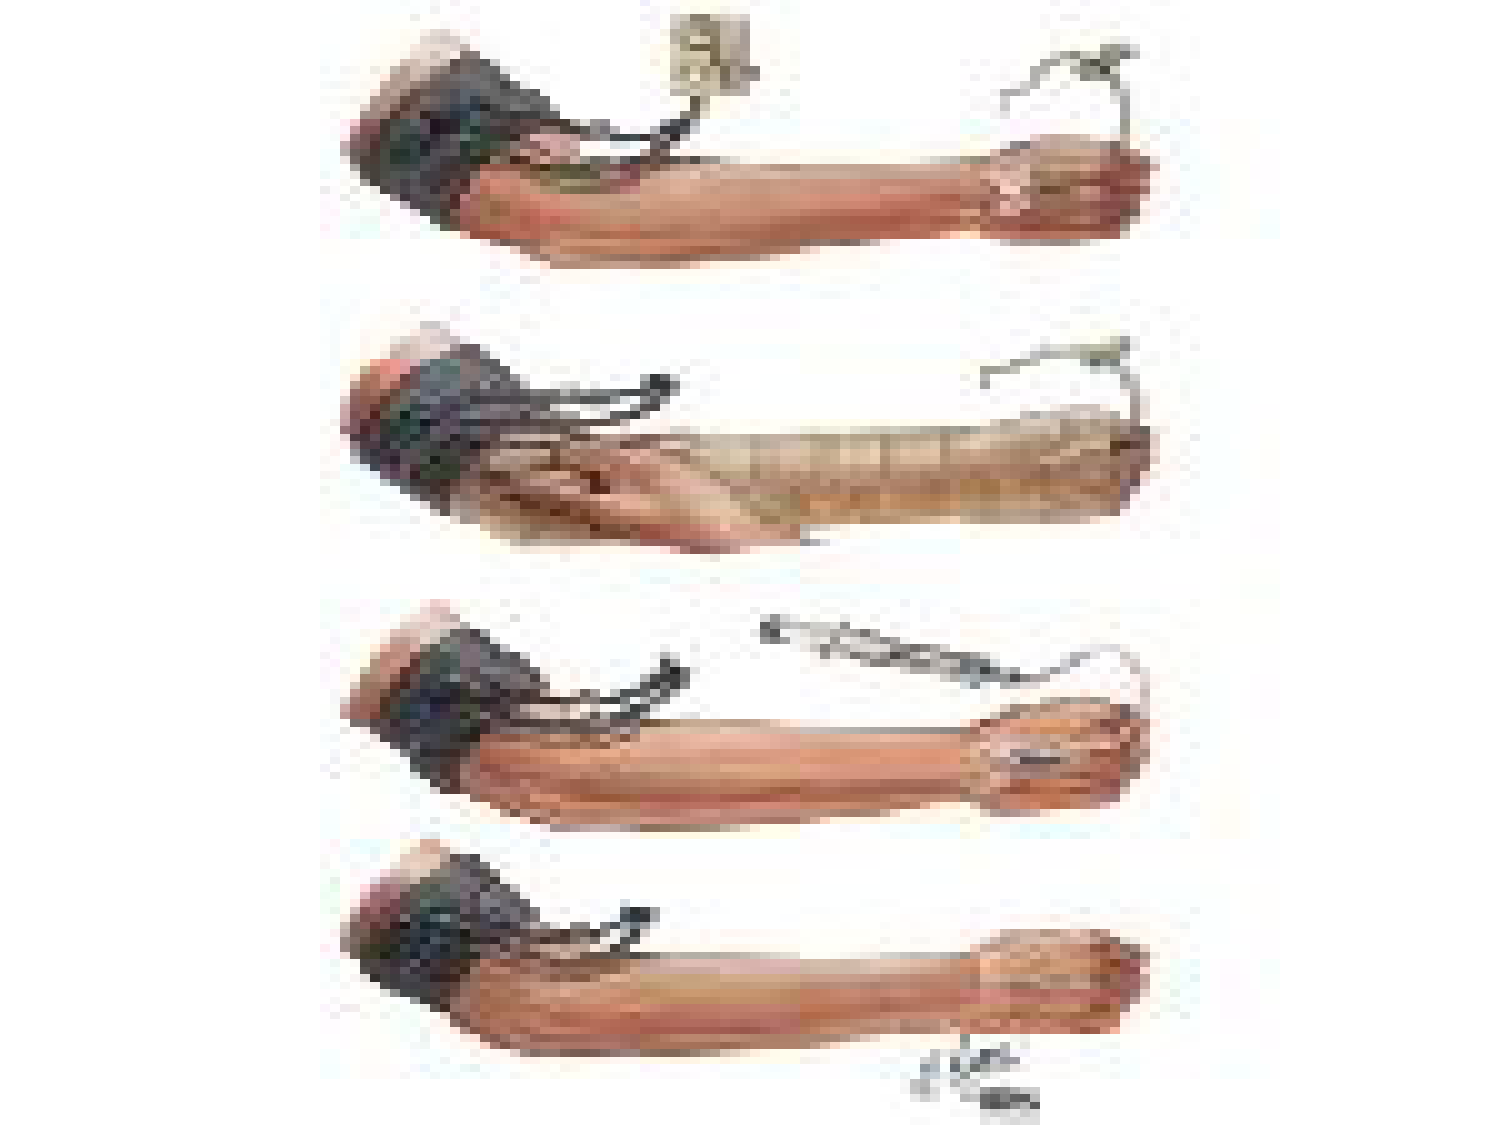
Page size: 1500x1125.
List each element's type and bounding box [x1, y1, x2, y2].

list [0, 0, 1500, 1125]
